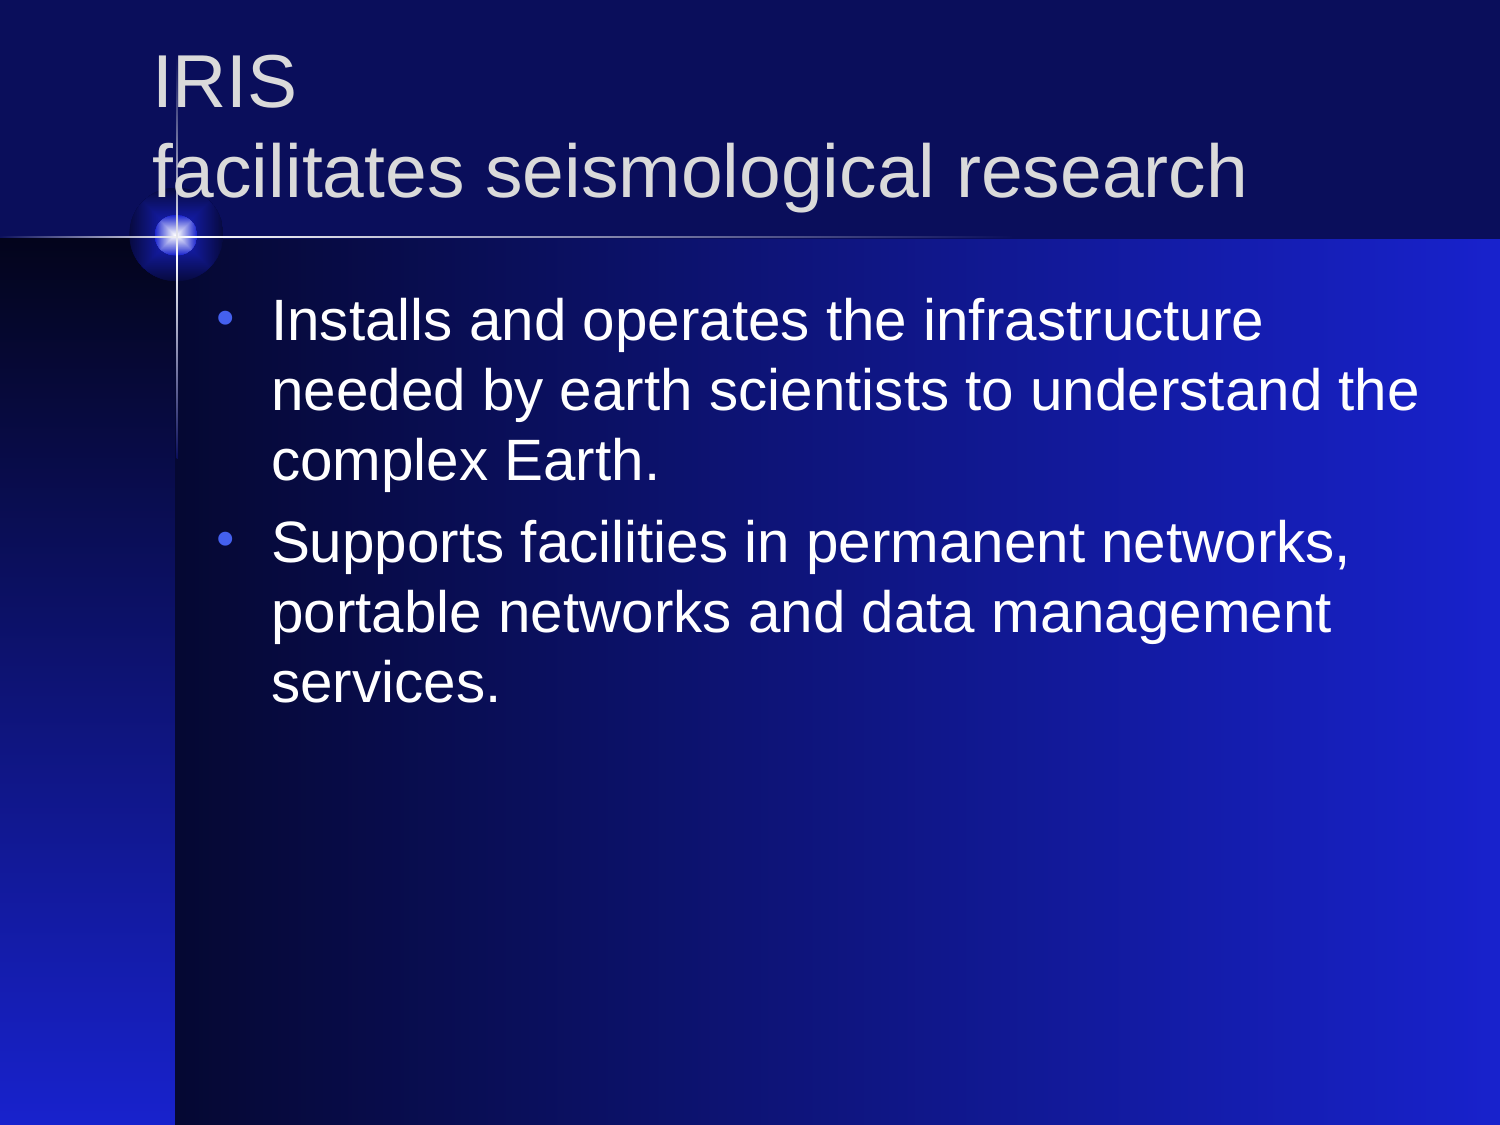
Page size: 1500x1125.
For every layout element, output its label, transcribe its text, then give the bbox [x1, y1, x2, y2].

text_box IRIS facilitates seismological research [137, 24, 1475, 220]
list Installs and operates the infrastructure needed by earth scientists to understand the complex Earth. Supports facilities in permanent networks, portable networks and data management services. [200, 275, 1475, 1025]
